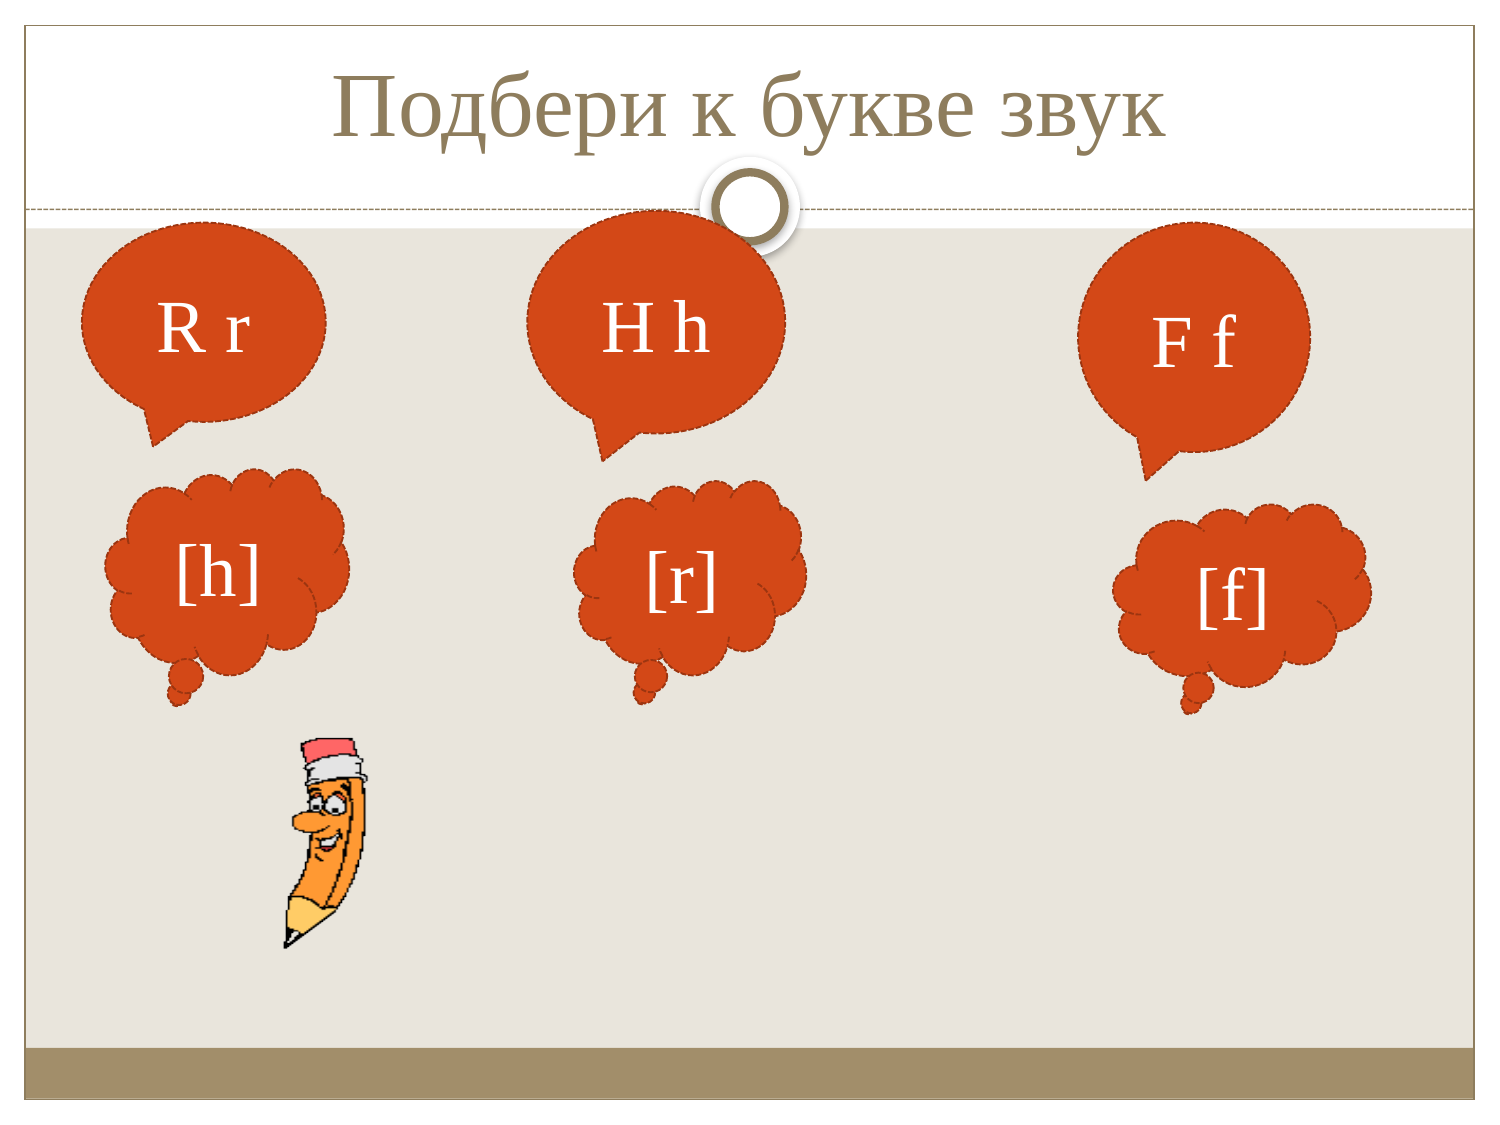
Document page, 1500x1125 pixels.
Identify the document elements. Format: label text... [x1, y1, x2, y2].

text_box F f [1077, 221, 1312, 482]
title Подбери к букве звук [49, 37, 1450, 162]
text_box [r] [573, 480, 808, 706]
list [198, 691, 411, 1005]
text_box [h] [104, 468, 351, 708]
text_box R r [80, 221, 327, 448]
text_box H h [526, 209, 787, 463]
text_box [f] [1112, 503, 1373, 716]
